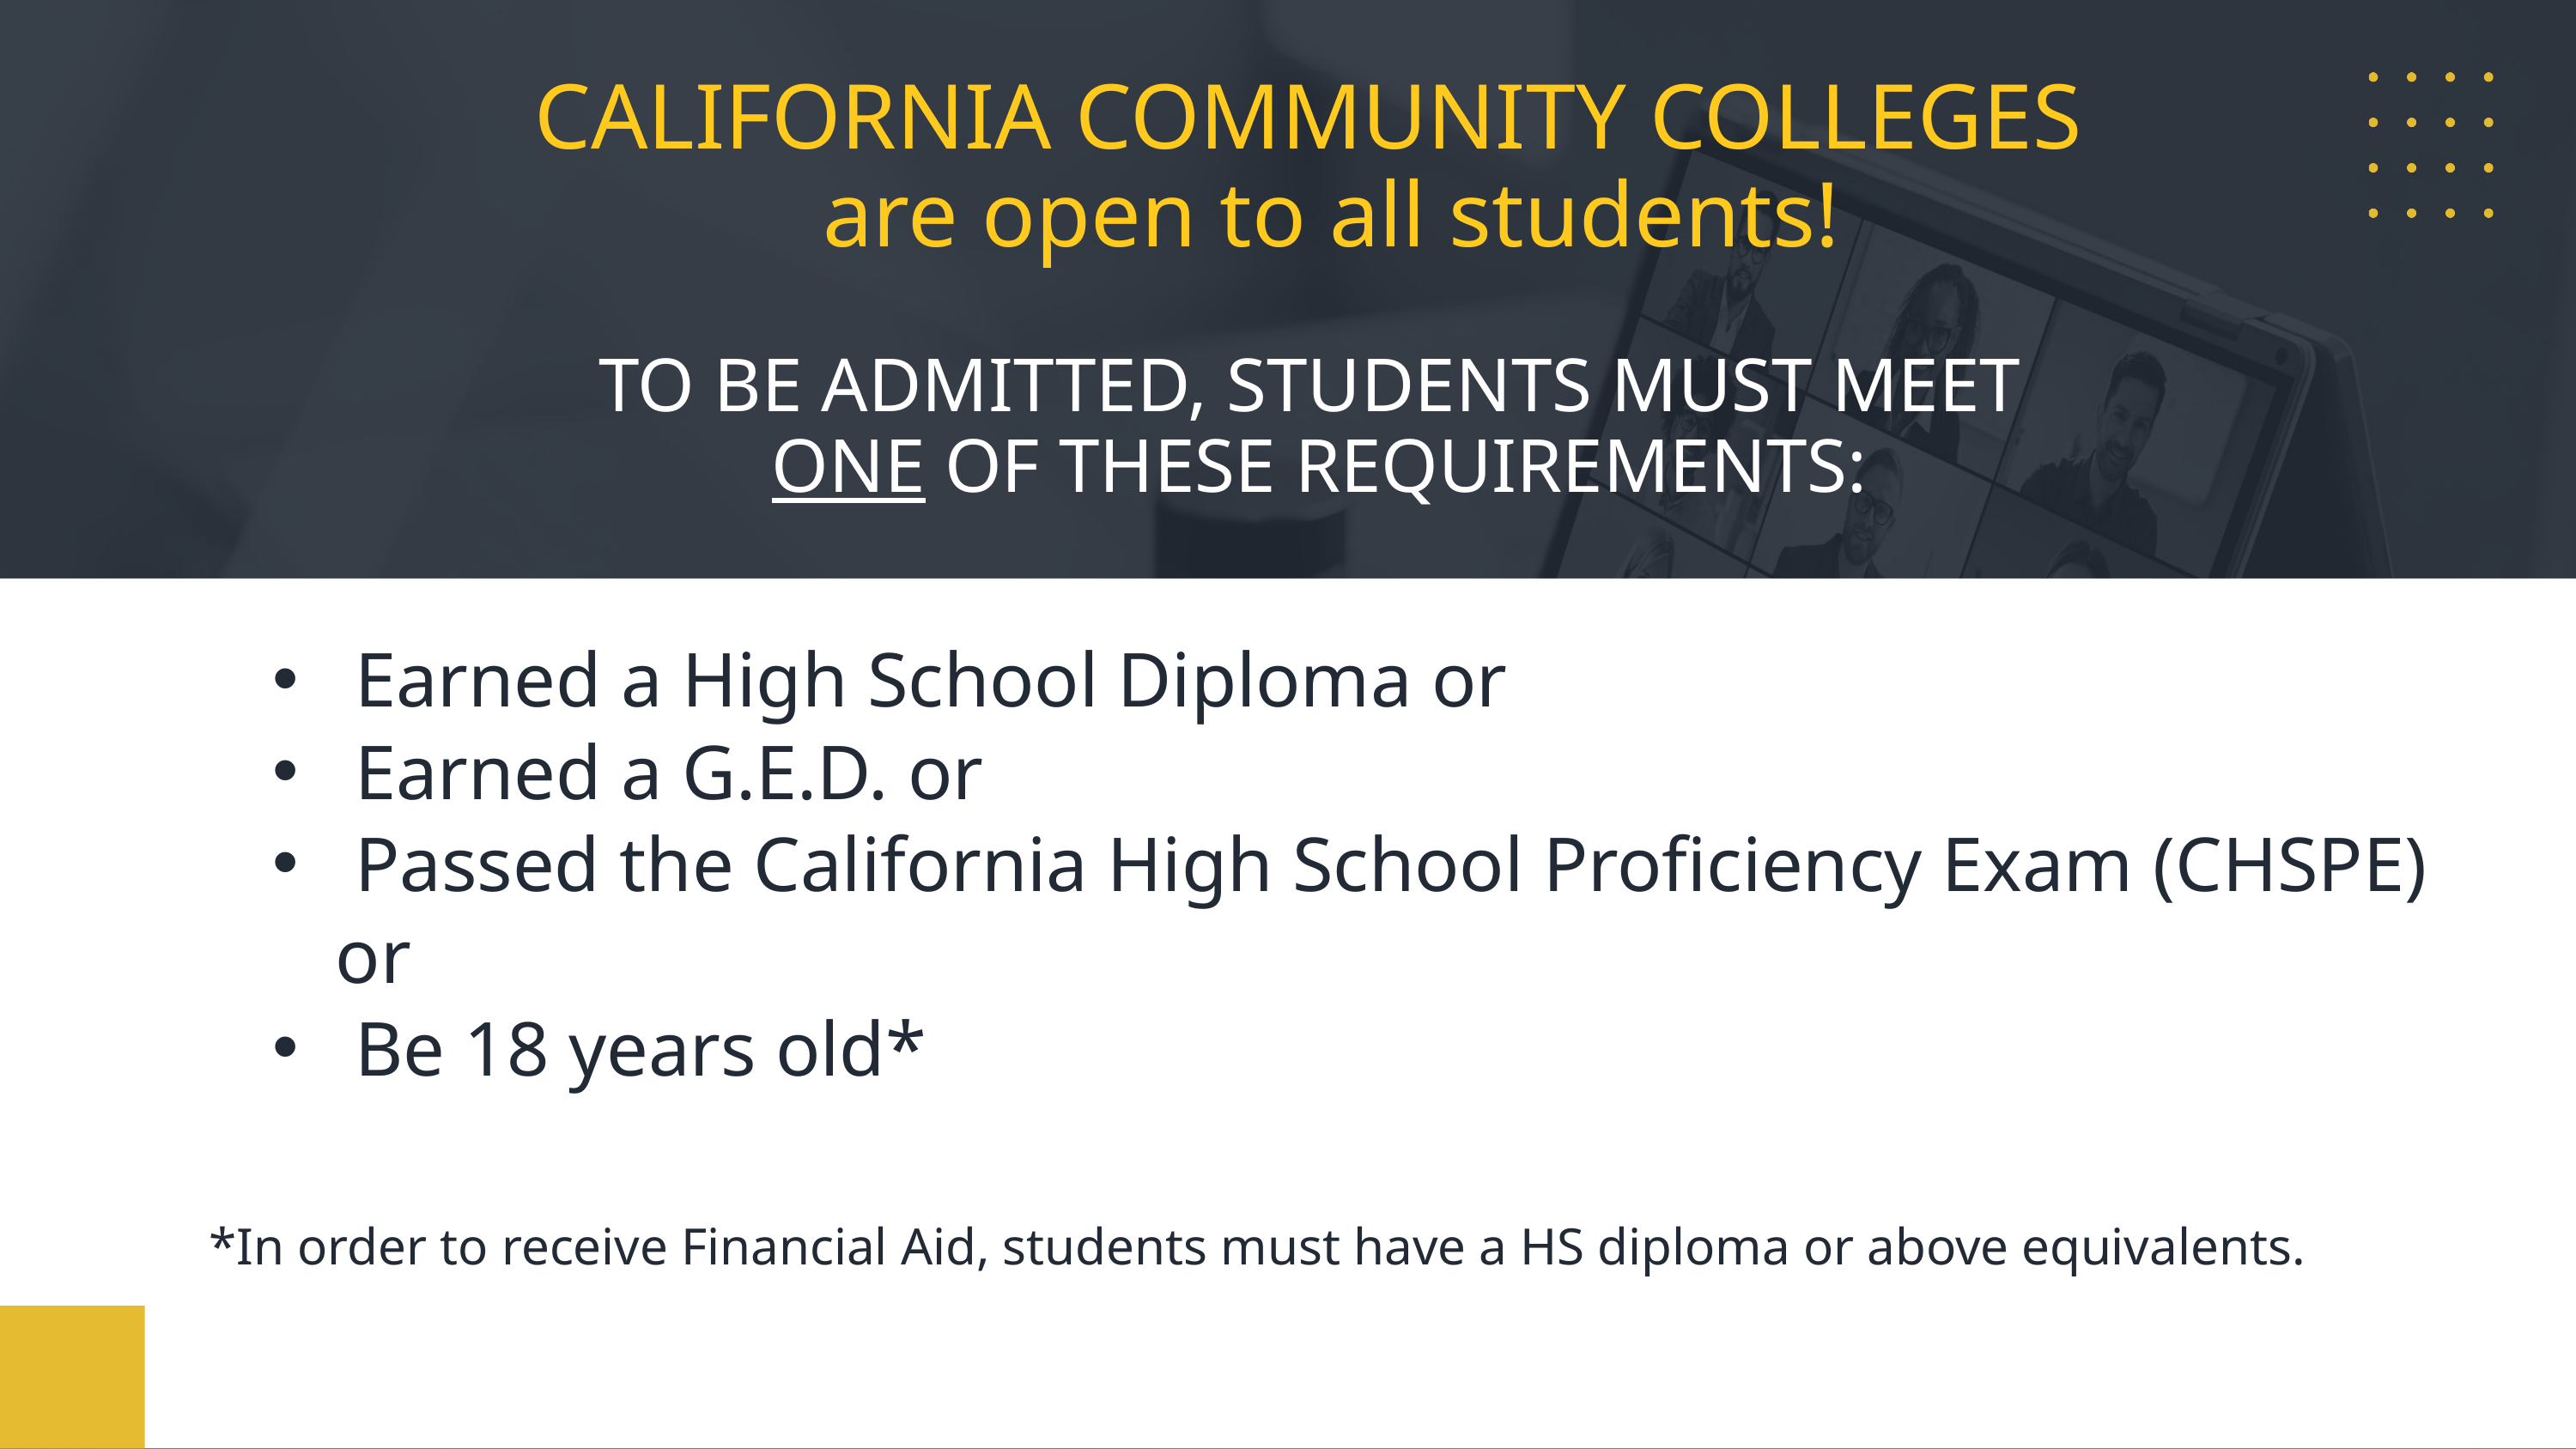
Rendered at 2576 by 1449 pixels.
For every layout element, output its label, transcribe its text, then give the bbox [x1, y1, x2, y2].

text_box Earned a High School Diploma or Earned a G.E.D. or Passed the California High School Proficiency Exam (CHSPE) or Be 18 years old* *In order to receive Financial Aid, students must have a HS diploma or above equivalents. [209, 629, 2494, 1276]
text_box [2432, 72, 2494, 218]
text_box CALIFORNIA COMMUNITY COLLEGES are open to all students! TO BE ADMITTED, STUDENTS MUST MEET ONE OF THESE REQUIREMENTS: [209, 68, 2432, 507]
text_box [0, 1306, 145, 1449]
text_box [0, 0, 2576, 578]
text_box [0, 578, 2576, 1449]
